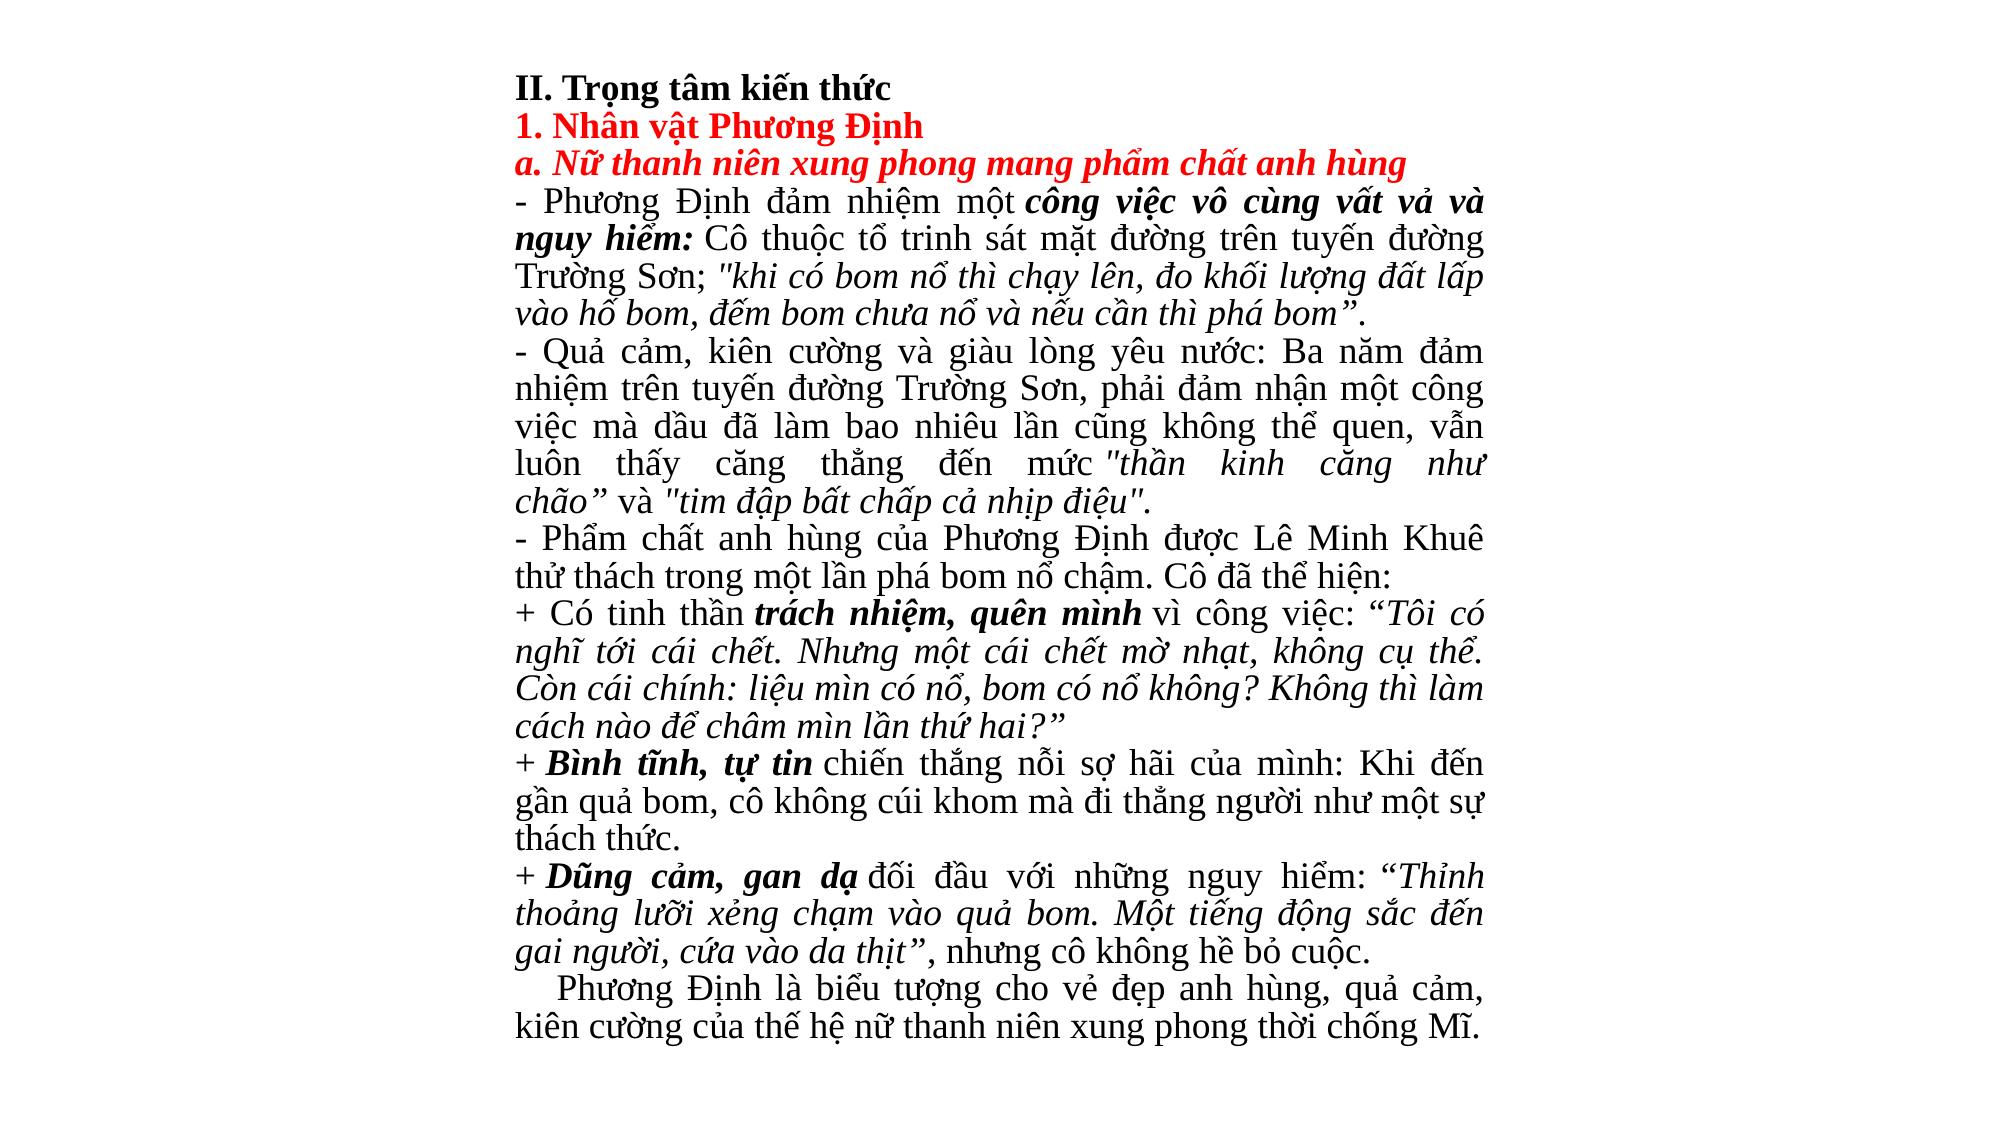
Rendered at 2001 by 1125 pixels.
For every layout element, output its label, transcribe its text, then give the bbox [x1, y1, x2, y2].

text_box II. Trọng tâm kiến thức 1. Nhân vật Phương Định a. Nữ thanh niên xung phong mang phẩm chất anh hùng - Phương Định đảm nhiệm một công việc vô cùng vất vả và nguy hiểm: Cô thuộc tổ trinh sát mặt đường trên tuyến đường Trường Sơn; "khi có bom nổ thì chạy lên, đo khối lượng đất lấp vào hố bom, đếm bom chưa nổ và nếu cần thì phá bom”. - Quả cảm, kiên cường và giàu lòng yêu nước: Ba năm đảm nhiệm trên tuyến đường Trường Sơn, phải đảm nhận một công việc mà dầu đã làm bao nhiêu lần cũng không thể quen, vẫn luôn thấy căng thẳng đến mức "thần kinh căng như chão” và "tim đập bất chấp cả nhịp điệu". - Phẩm chất anh hùng của Phương Định được Lê Minh Khuê thử thách trong một lần phá bom nổ chậm. Cô đã thể hiện: + Có tinh thần trách nhiệm, quên mình vì công việc: “Tôi có nghĩ tới cái chết. Nhưng một cái chết mờ nhạt, không cụ thể. Còn cái chính: liệu mìn có nổ, bom có nổ không? Không thì làm cách nào để châm mìn lần thứ hai?” + Bình tĩnh, tự tin chiến thắng nỗi sợ hãi của mình: Khi đến gần quả bom, cô không cúi khom mà đi thẳng người như một sự thách thức. + Dũng cảm, gan dạ đối đầu với những nguy hiểm: “Thỉnh thoảng lưỡi xẻng chạm vào quả bom. Một tiếng động sắc đến gai người, cứa vào da thịt”, nhưng cô không hề bỏ cuộc. Phương Định là biểu tượng cho vẻ đẹp anh hùng, quả cảm, kiên cường của thế hệ nữ thanh niên xung phong thời chống Mĩ. [500, 63, 1500, 1053]
